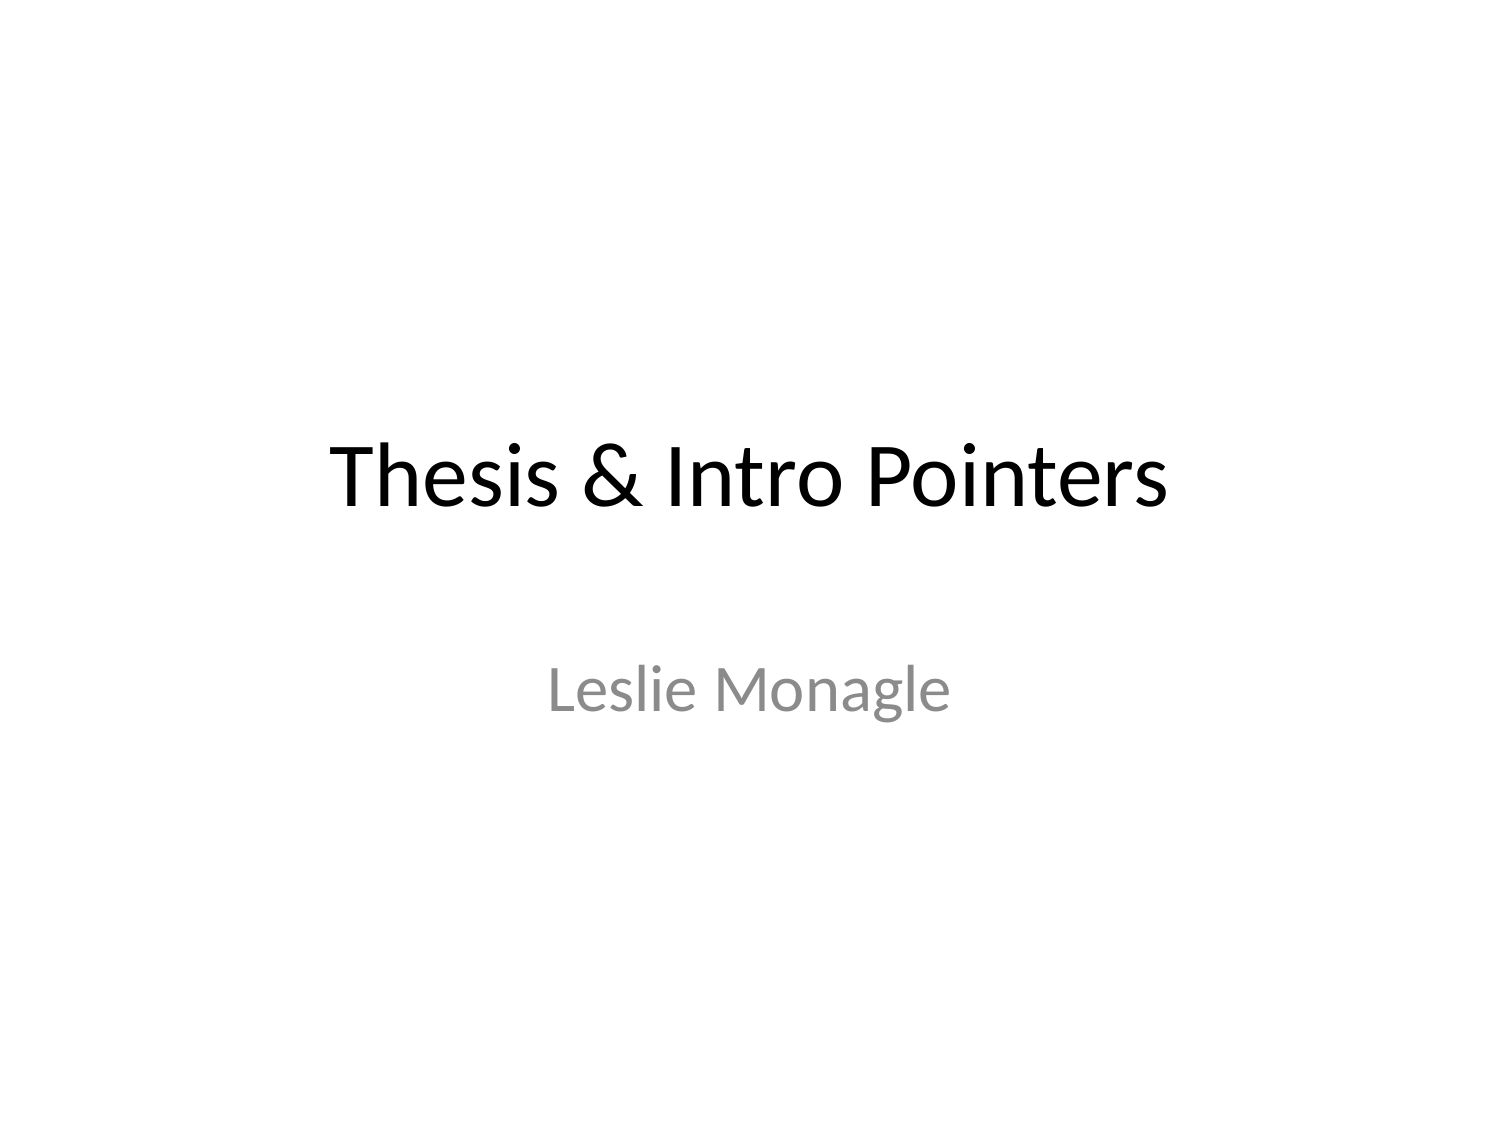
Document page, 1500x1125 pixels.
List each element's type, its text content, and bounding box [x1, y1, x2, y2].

subtitle Leslie Monagle [225, 637, 1275, 925]
title Thesis & Intro Pointers [112, 349, 1388, 591]
